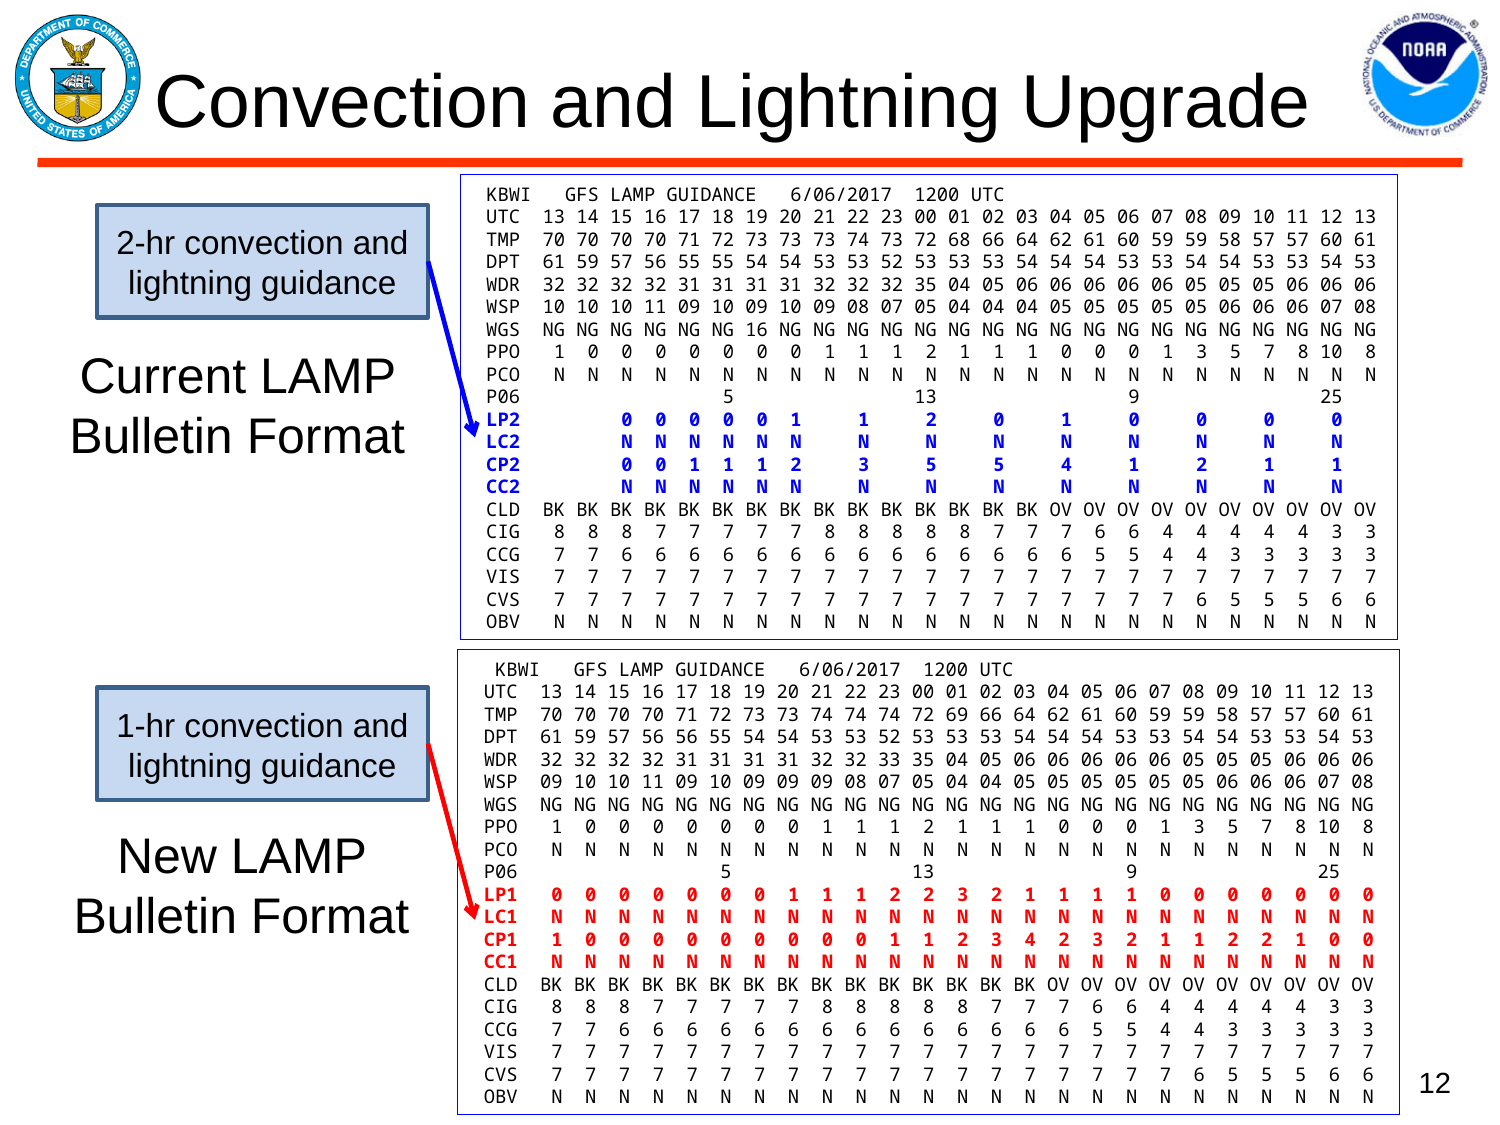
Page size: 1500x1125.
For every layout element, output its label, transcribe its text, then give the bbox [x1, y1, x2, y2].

picture [1362, 11, 1488, 137]
text_box 2-hr convection and lightning guidance [95, 203, 430, 320]
text_box New LAMP Bulletin Format [49, 816, 433, 952]
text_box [427, 261, 476, 438]
text_box 1-hr convection and lightning guidance [95, 685, 430, 802]
text_box Current LAMP Bulletin Format [49, 336, 425, 471]
picture [44, 27, 52, 35]
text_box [427, 743, 476, 921]
picture [107, 29, 114, 37]
picture [54, 30, 101, 37]
picture [12, 13, 142, 143]
slide_number 12 [1403, 1038, 1494, 1125]
text_box Convection and Lightning Upgrade [24, 37, 1379, 150]
text_box KBWI GFS LAMP GUIDANCE 6/06/2017 1200 UTC UTC 13 14 15 16 17 18 19 20 21 22 23 00 01 02 03 04 05 06 07 08 09 10 11 12 13 TMP 70 70 70 70 71 72 73 73 74 74 74 72 69 66 64 62 61 60 59 59 58 57 57 60 61 DPT 61 59 57 56 56 55 54 54 53 53 52 53 53 53 54 54 54 53 53 54 54 53 53 54 53 WDR 32 32 32 32 31 31 31 31 32 32 33 35 04 05 06 06 06 06 06 05 05 05 06 06 06 WSP 09 10 10 11 09 10 09 09 09 08 07 05 04 04 05 05 05 05 05 05 06 06 06 07 08 WGS NG NG NG NG NG NG NG NG NG NG NG NG NG NG NG NG NG NG NG NG NG NG NG NG NG PPO 1 0 0 0 0 0 0 0 1 1 1 2 1 1 1 0 0 0 1 3 5 7 8 10 8 PCO N N N N N N N N N N N N N N N N N N N N N N N N N P06 5 13 9 25 LP1 0 0 0 0 0 0 0 1 1 1 2 2 3 2 1 1 1 1 0 0 0 0 0 0 0 LC1 N N N N N N N N N N N N N N N N N N N N N N N N N CP1 1 0 0 0 0 0 0 0 0 0 1 1 2 3 4 2 3 2 1 1 2 2 1 0 0 CC1 N N N N N N N N N N N N N N N N N N N N N N N N N CLD BK BK BK BK BK BK BK BK BK BK BK BK BK BK BK OV OV OV OV OV OV OV OV OV OV CIG 8 8 8 7 7 7 7 7 8 8 8 8 8 7 7 7 6 6 4 4 4 4 4 3 3 CCG 7 7 6 6 6 6 6 6 6 6 6 6 6 6 6 6 5 5 4 4 3 3 3 3 3 VIS 7 7 7 7 7 7 7 7 7 7 7 7 7 7 7 7 7 7 7 7 7 7 7 7 7 CVS 7 7 7 7 7 7 7 7 7 7 7 7 7 7 7 7 7 7 7 6 5 5 5 6 6 OBV N N N N N N N N N N N N N N N N N N N N N N N N N [457, 649, 1400, 1115]
text_box KBWI GFS LAMP GUIDANCE 6/06/2017 1200 UTC UTC 13 14 15 16 17 18 19 20 21 22 23 00 01 02 03 04 05 06 07 08 09 10 11 12 13 TMP 70 70 70 70 71 72 73 73 73 74 73 72 68 66 64 62 61 60 59 59 58 57 57 60 61 DPT 61 59 57 56 55 55 54 54 53 53 52 53 53 53 54 54 54 53 53 54 54 53 53 54 53 WDR 32 32 32 32 31 31 31 31 32 32 32 35 04 05 06 06 06 06 06 05 05 05 06 06 06 WSP 10 10 10 11 09 10 09 10 09 08 07 05 04 04 04 05 05 05 05 05 06 06 06 07 08 WGS NG NG NG NG NG NG 16 NG NG NG NG NG NG NG NG NG NG NG NG NG NG NG NG NG NG PPO 1 0 0 0 0 0 0 0 1 1 1 2 1 1 1 0 0 0 1 3 5 7 8 10 8 PCO N N N N N N N N N N N N N N N N N N N N N N N N N P06 5 13 9 25 LP2 0 0 0 0 0 1 1 2 0 1 0 0 0 0 LC2 N N N N N N N N N N N N N N CP2 0 0 1 1 1 2 3 5 5 4 1 2 1 1 CC2 N N N N N N N N N N N N N N CLD BK BK BK BK BK BK BK BK BK BK BK BK BK BK BK OV OV OV OV OV OV OV OV OV OV CIG 8 8 8 7 7 7 7 7 8 8 8 8 8 7 7 7 6 6 4 4 4 4 4 3 3 CCG 7 7 6 6 6 6 6 6 6 6 6 6 6 6 6 6 5 5 4 4 3 3 3 3 3 VIS 7 7 7 7 7 7 7 7 7 7 7 7 7 7 7 7 7 7 7 7 7 7 7 7 7 CVS 7 7 7 7 7 7 7 7 7 7 7 7 7 7 7 7 7 7 7 6 5 5 5 6 6 OBV N N N N N N N N N N N N N N N N N N N N N N N N N [460, 174, 1398, 640]
